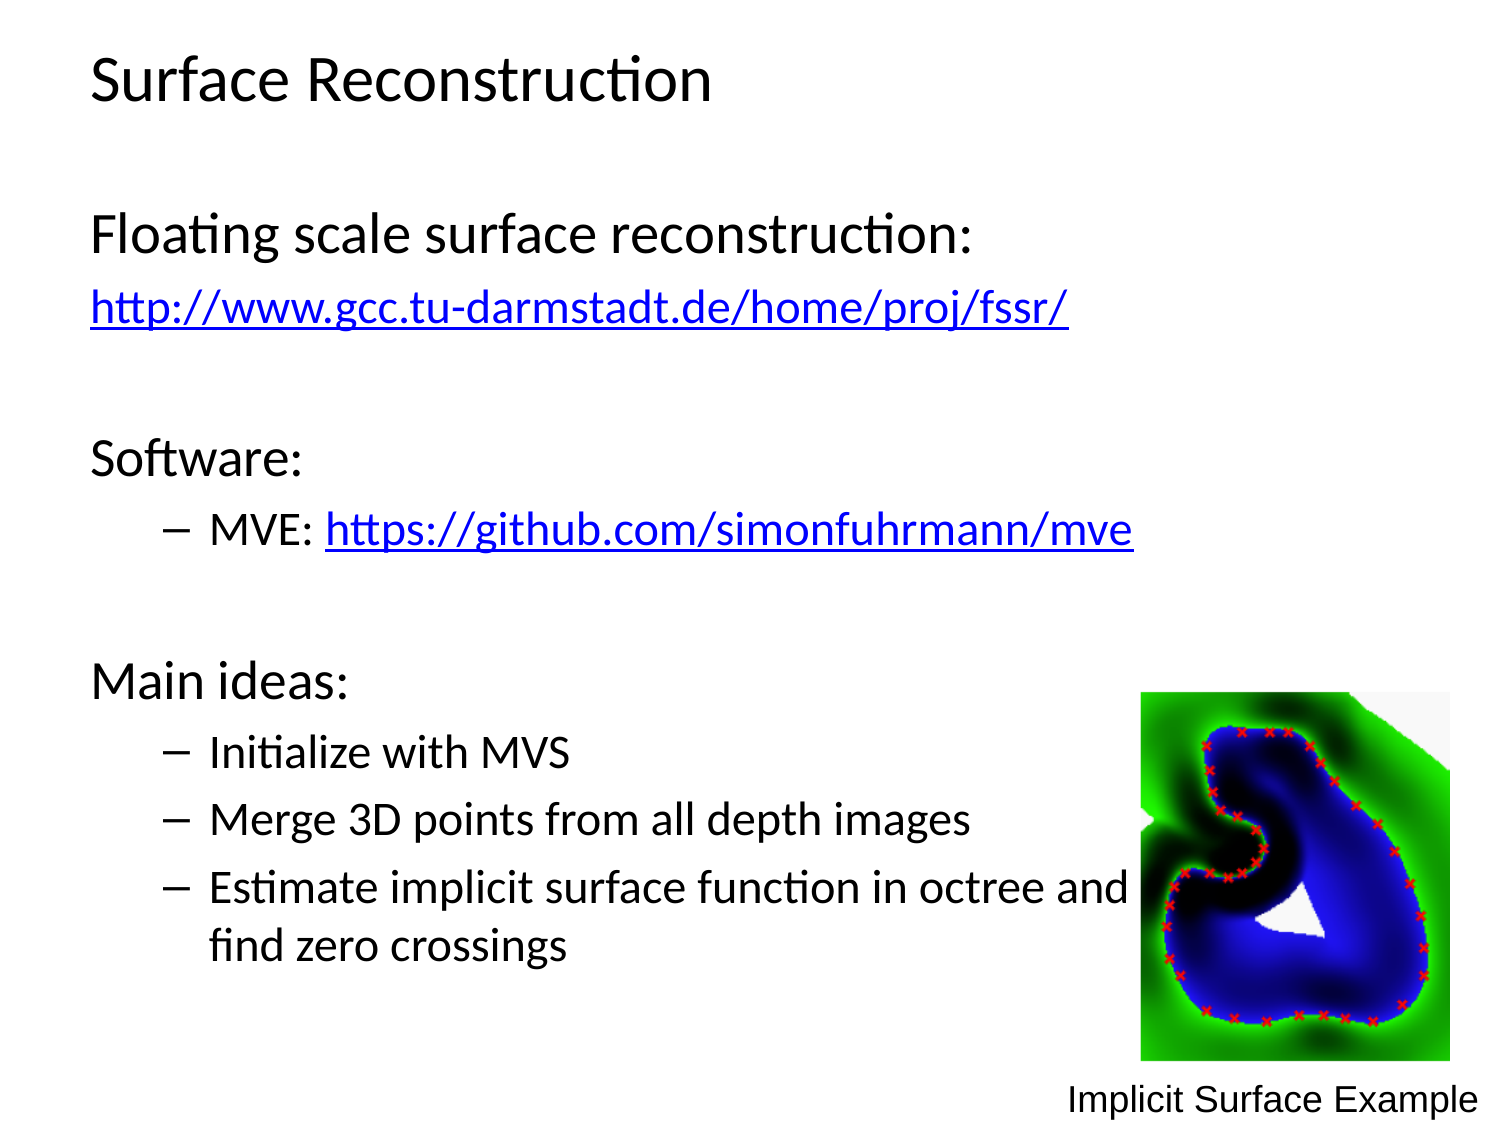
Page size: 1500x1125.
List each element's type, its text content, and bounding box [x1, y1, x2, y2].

text_box Implicit Surface Example [1052, 1067, 1495, 1125]
picture [1137, 686, 1451, 1068]
list Floating scale surface reconstruction: http://www.gcc.tu-darmstadt.de/home/proj/fssr/ Software: MVE: https://github.com/simonfuhrmann/mve Main ideas: Initialize with MVS Merge 3D points from all depth images Estimate implicit surface function in octree and find zero crossings [74, 187, 1151, 1031]
title Surface Reconstruction [74, 0, 1426, 151]
